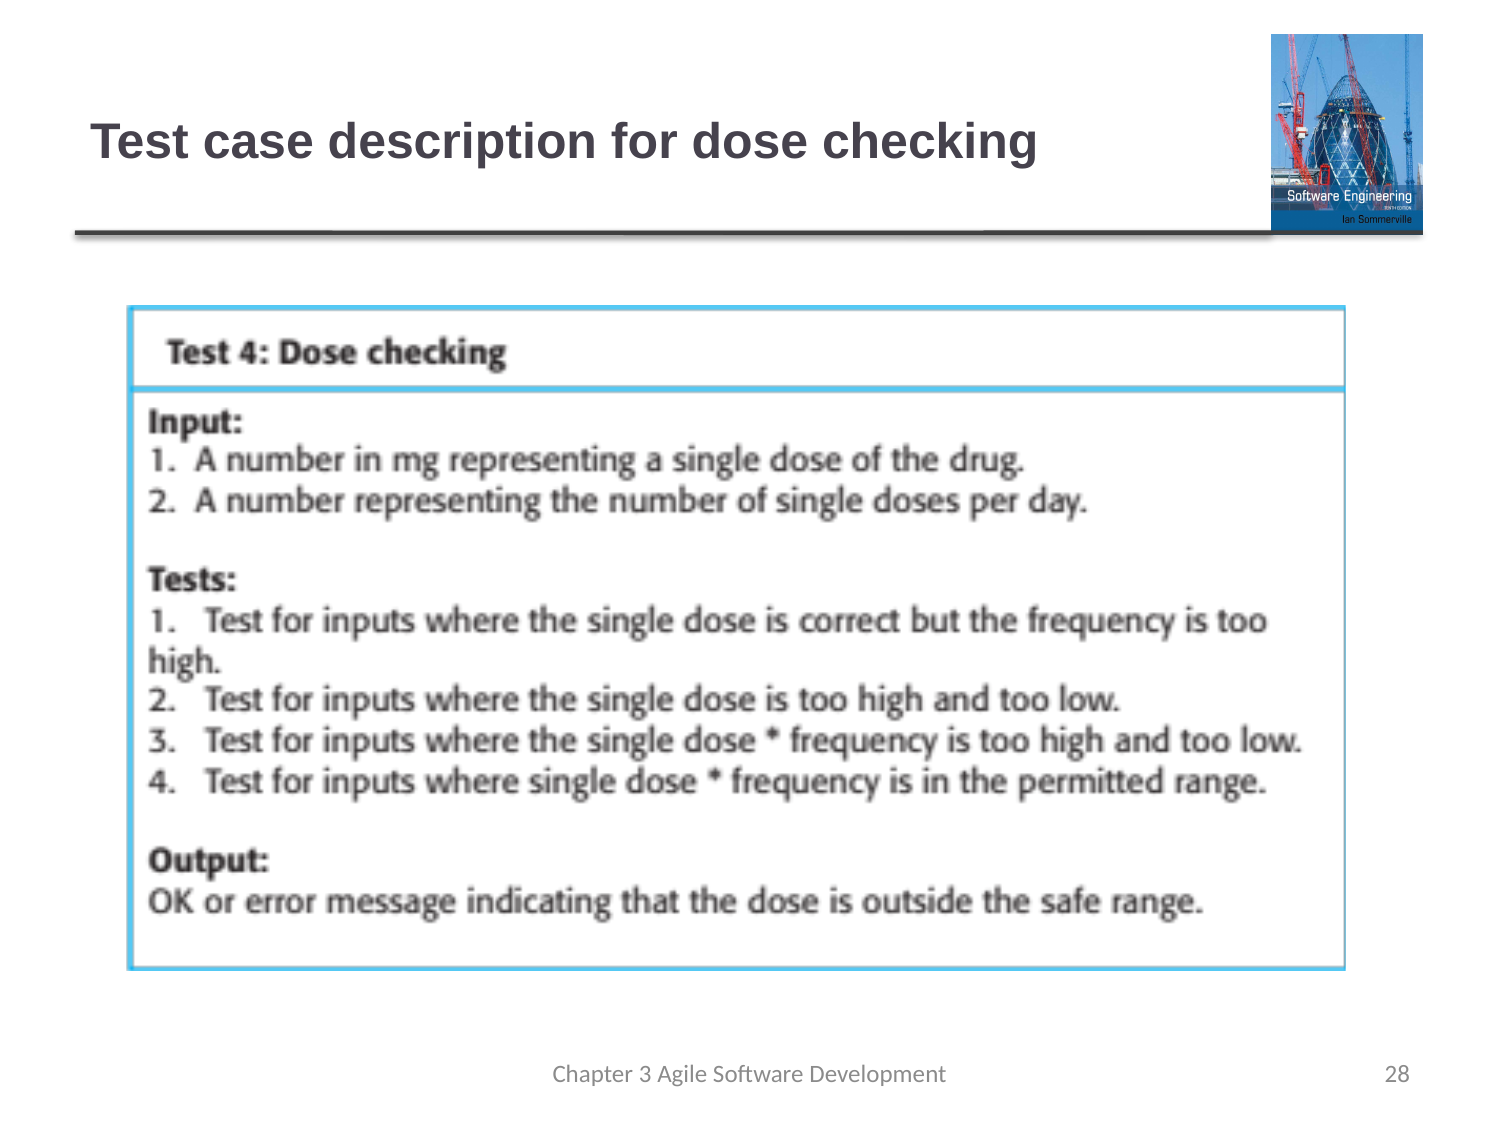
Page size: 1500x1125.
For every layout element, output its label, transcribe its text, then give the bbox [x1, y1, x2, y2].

slide_number 28 [1074, 1042, 1425, 1103]
footer Chapter 3 Agile Software Development [512, 1042, 988, 1103]
picture [125, 305, 1347, 971]
picture [1271, 34, 1423, 230]
title Test case description for dose checking [74, 44, 1272, 233]
